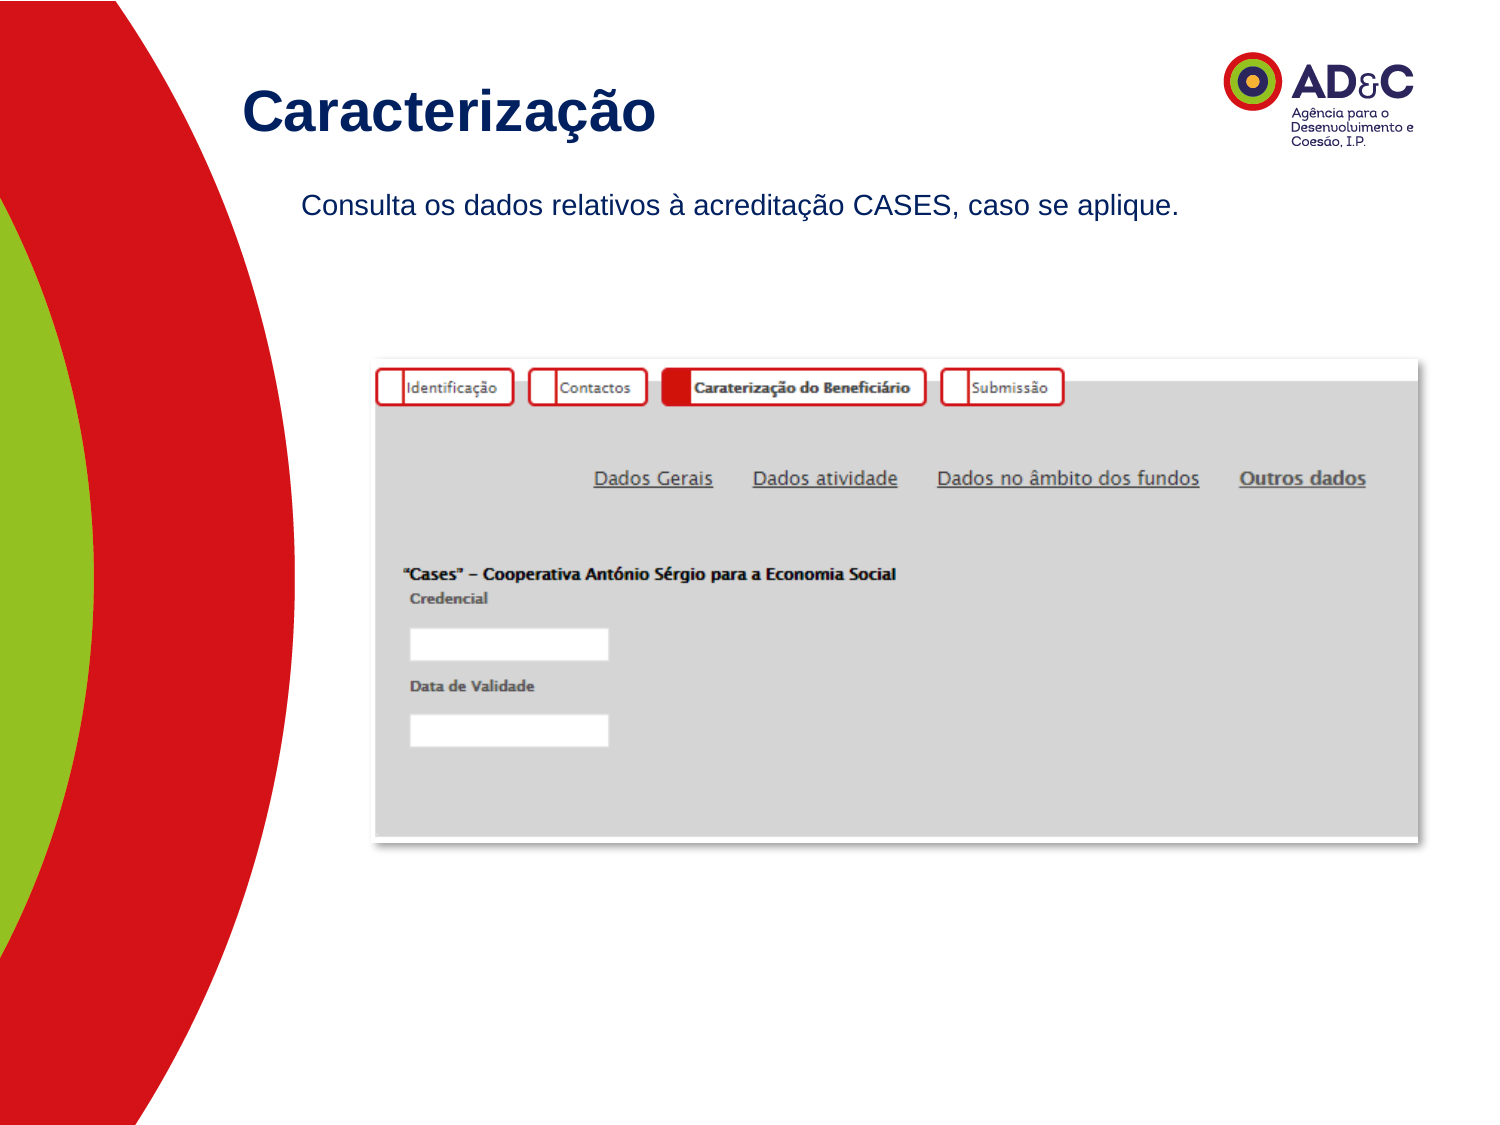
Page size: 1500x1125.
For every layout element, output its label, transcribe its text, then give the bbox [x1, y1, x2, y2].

list Caracterização [230, 30, 1176, 161]
list Consulta os dados relativos à acreditação CASES, caso se aplique. [289, 160, 1235, 315]
picture [0, 1, 1500, 1125]
